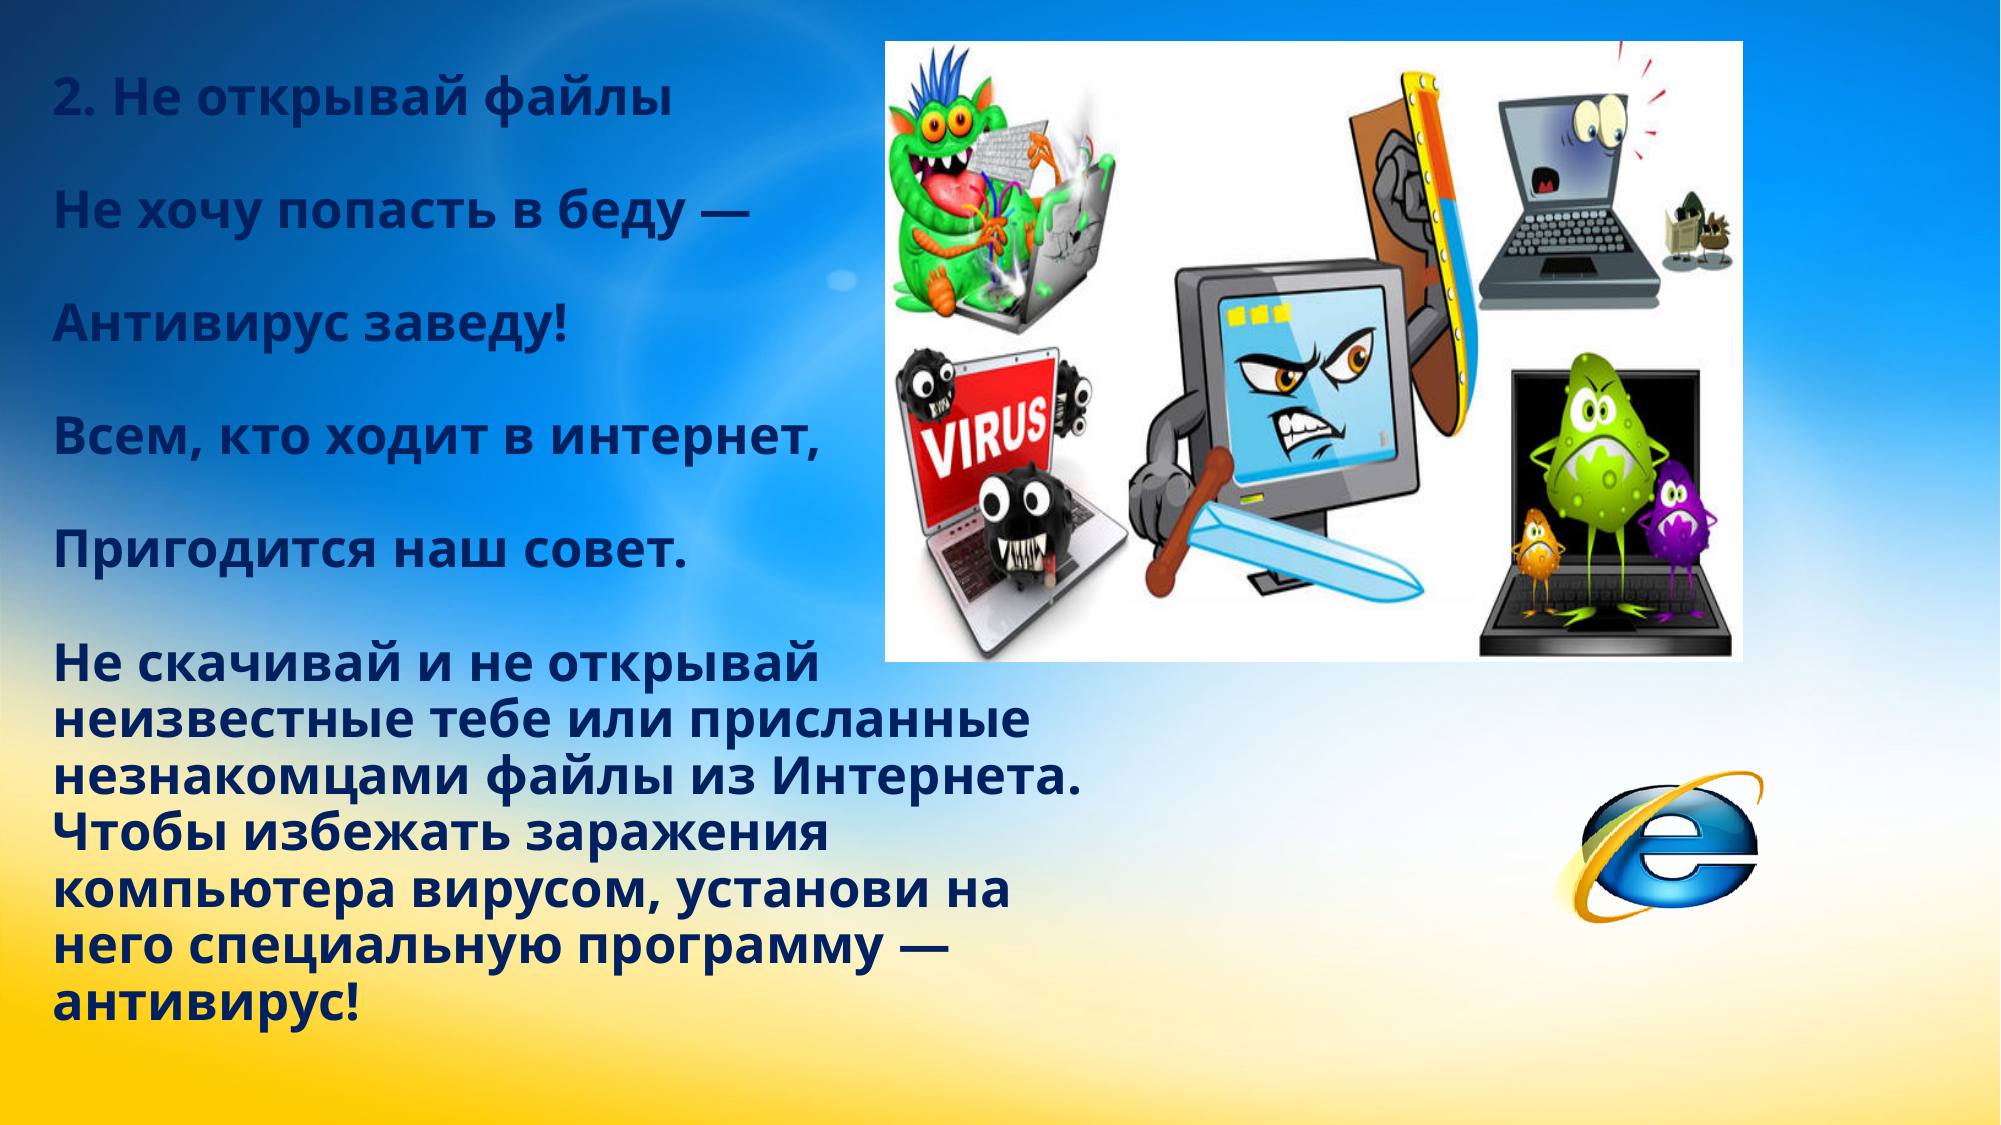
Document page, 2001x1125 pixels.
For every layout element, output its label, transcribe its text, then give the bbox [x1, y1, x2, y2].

picture [0, 0, 2001, 1125]
title 2. Не открывай файлы Не хочу попасть в беду — Антивирус заведу! Всем, кто ходит в интернет, Пригодится наш совет. Не скачивай и не открывай неизвестные тебе или присланные незнакомцами файлы из Интернета. Чтобы избежать заражения компьютера вирусом, установи на него специальную программу — антивирус! [37, 59, 1145, 1042]
